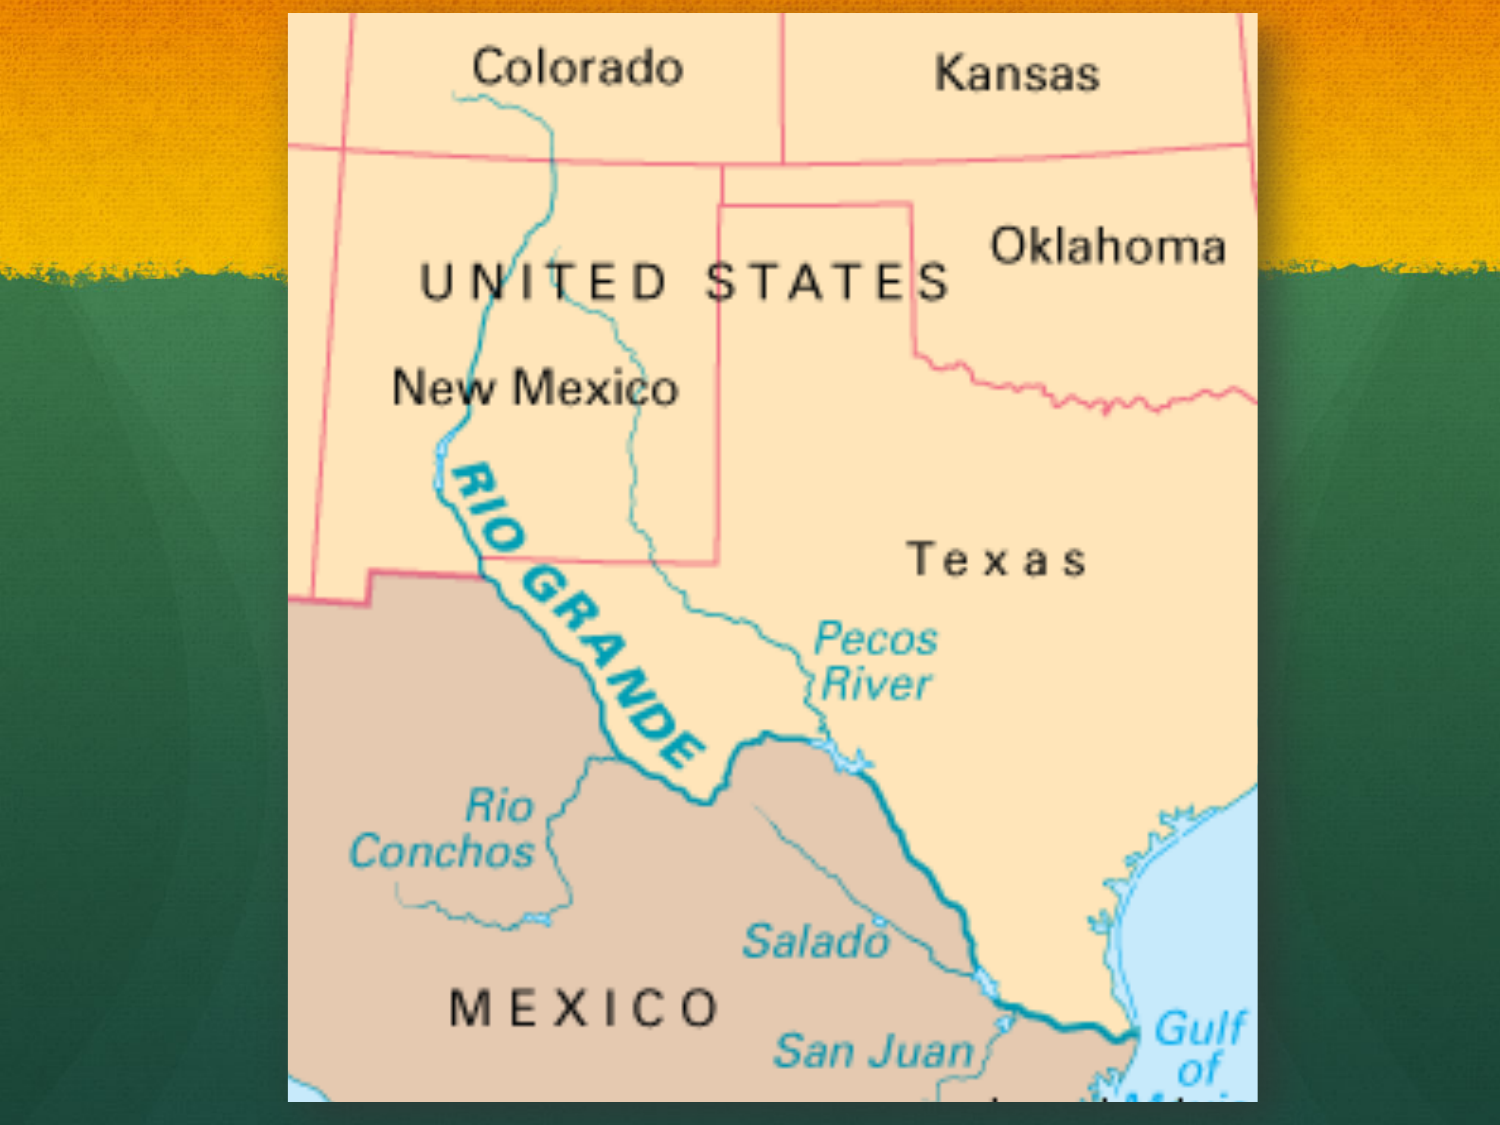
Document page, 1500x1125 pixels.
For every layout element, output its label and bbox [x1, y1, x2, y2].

list [287, 12, 1258, 1102]
picture [0, 0, 1500, 1125]
